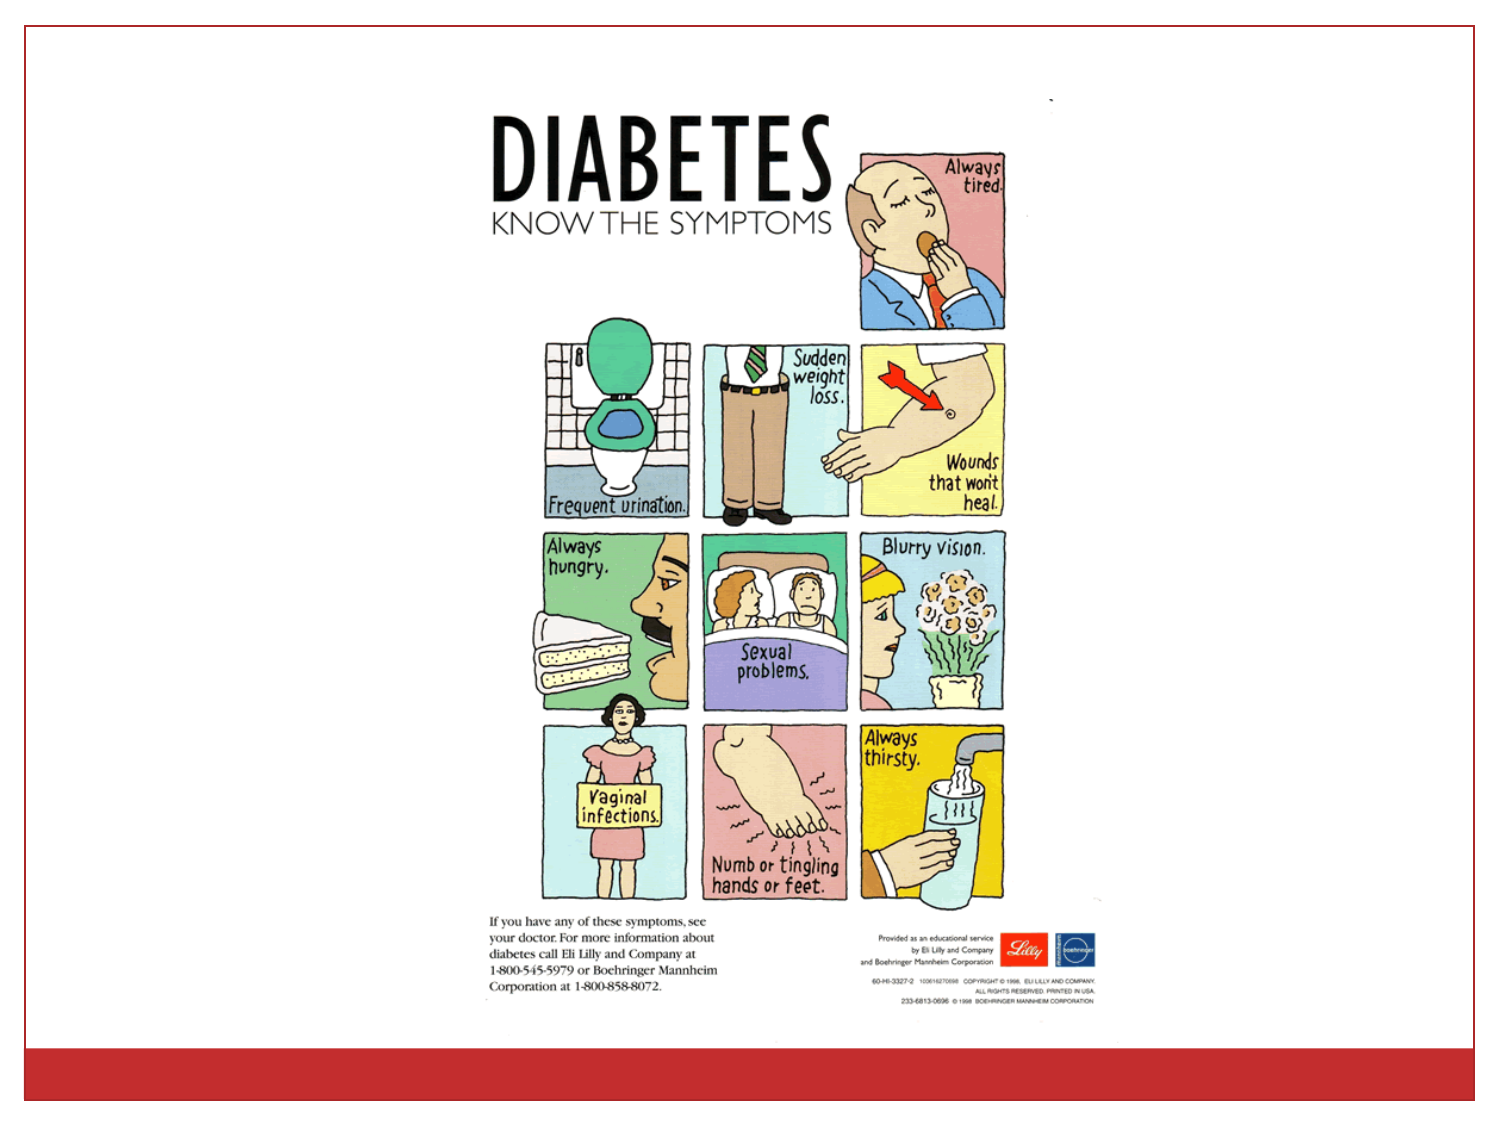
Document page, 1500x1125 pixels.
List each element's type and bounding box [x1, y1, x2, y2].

list [449, 99, 1122, 1044]
